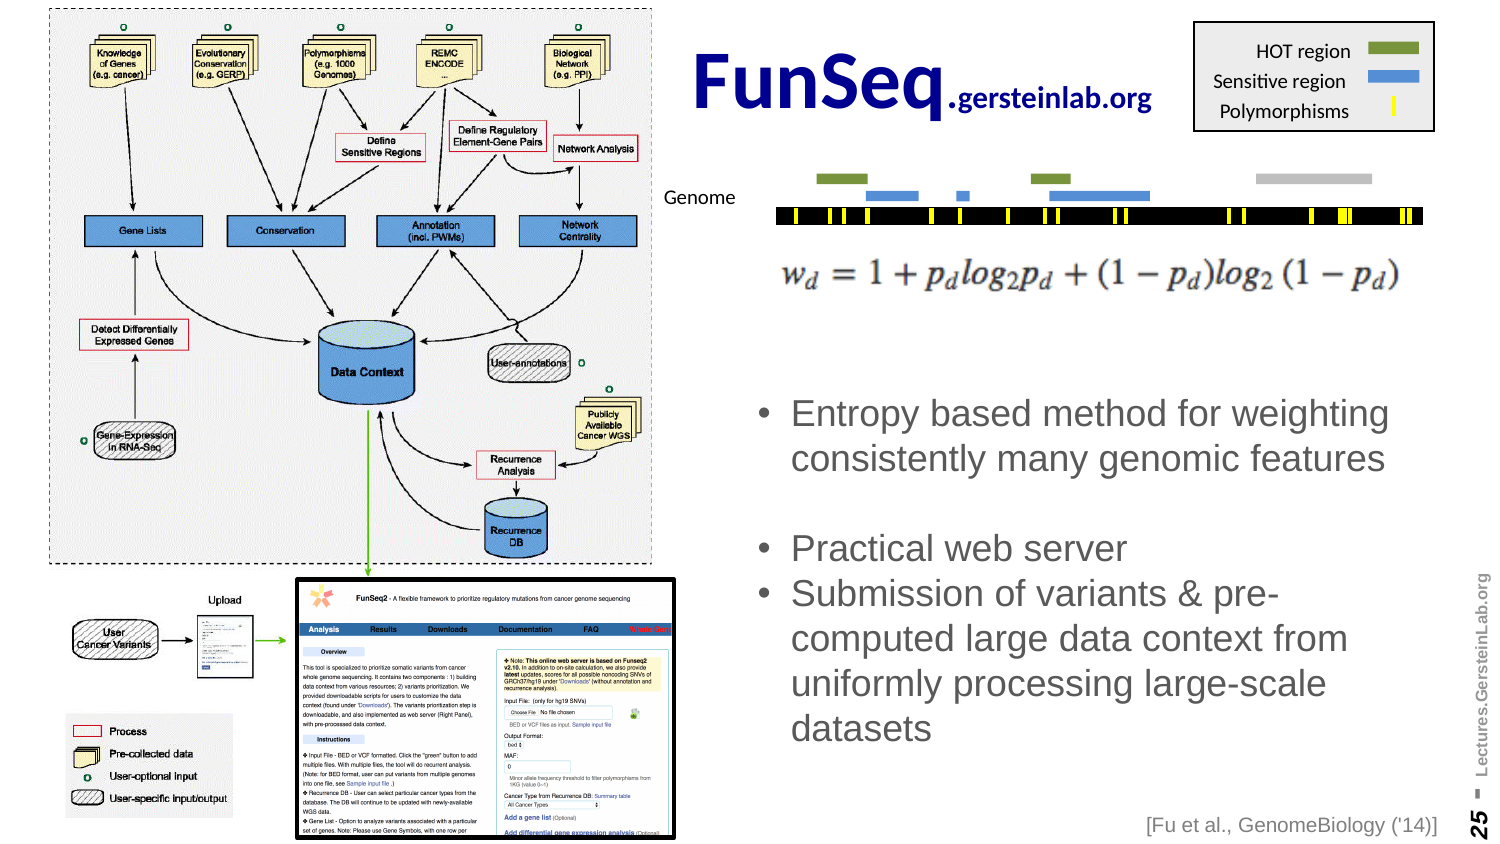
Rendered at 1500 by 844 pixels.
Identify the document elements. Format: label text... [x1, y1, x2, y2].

text_box [934, 210, 956, 224]
text_box [844, 207, 864, 224]
text_box FunSeq.gersteinlab.org [618, 4, 1227, 146]
text_box Genome [656, 176, 765, 205]
text_box [1048, 210, 1054, 224]
text_box [797, 207, 829, 224]
text_box [816, 173, 868, 185]
text_box [1130, 207, 1228, 224]
text_box [1011, 210, 1041, 224]
text_box [Fu et al., GenomeBiology ('14)] [795, 803, 1453, 844]
text_box [1030, 173, 1071, 185]
text_box [1256, 173, 1373, 185]
text_box [871, 210, 927, 224]
text_box [964, 210, 1004, 224]
text_box [831, 207, 843, 224]
text_box [776, 207, 796, 224]
picture [49, 8, 652, 835]
picture [769, 243, 1418, 336]
text_box [1312, 207, 1339, 224]
text_box [1061, 210, 1111, 224]
text_box Entropy based method for weighting consistently many genomic features Practical web server Submission of variants & pre-computed large data context from uniformly processing large-scale datasets [740, 381, 1435, 817]
text_box [1410, 207, 1422, 224]
text_box [1229, 207, 1243, 224]
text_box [865, 190, 1151, 202]
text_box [1193, 21, 1435, 132]
text_box [1351, 207, 1402, 224]
text_box [1245, 207, 1311, 224]
picture [299, 581, 672, 836]
